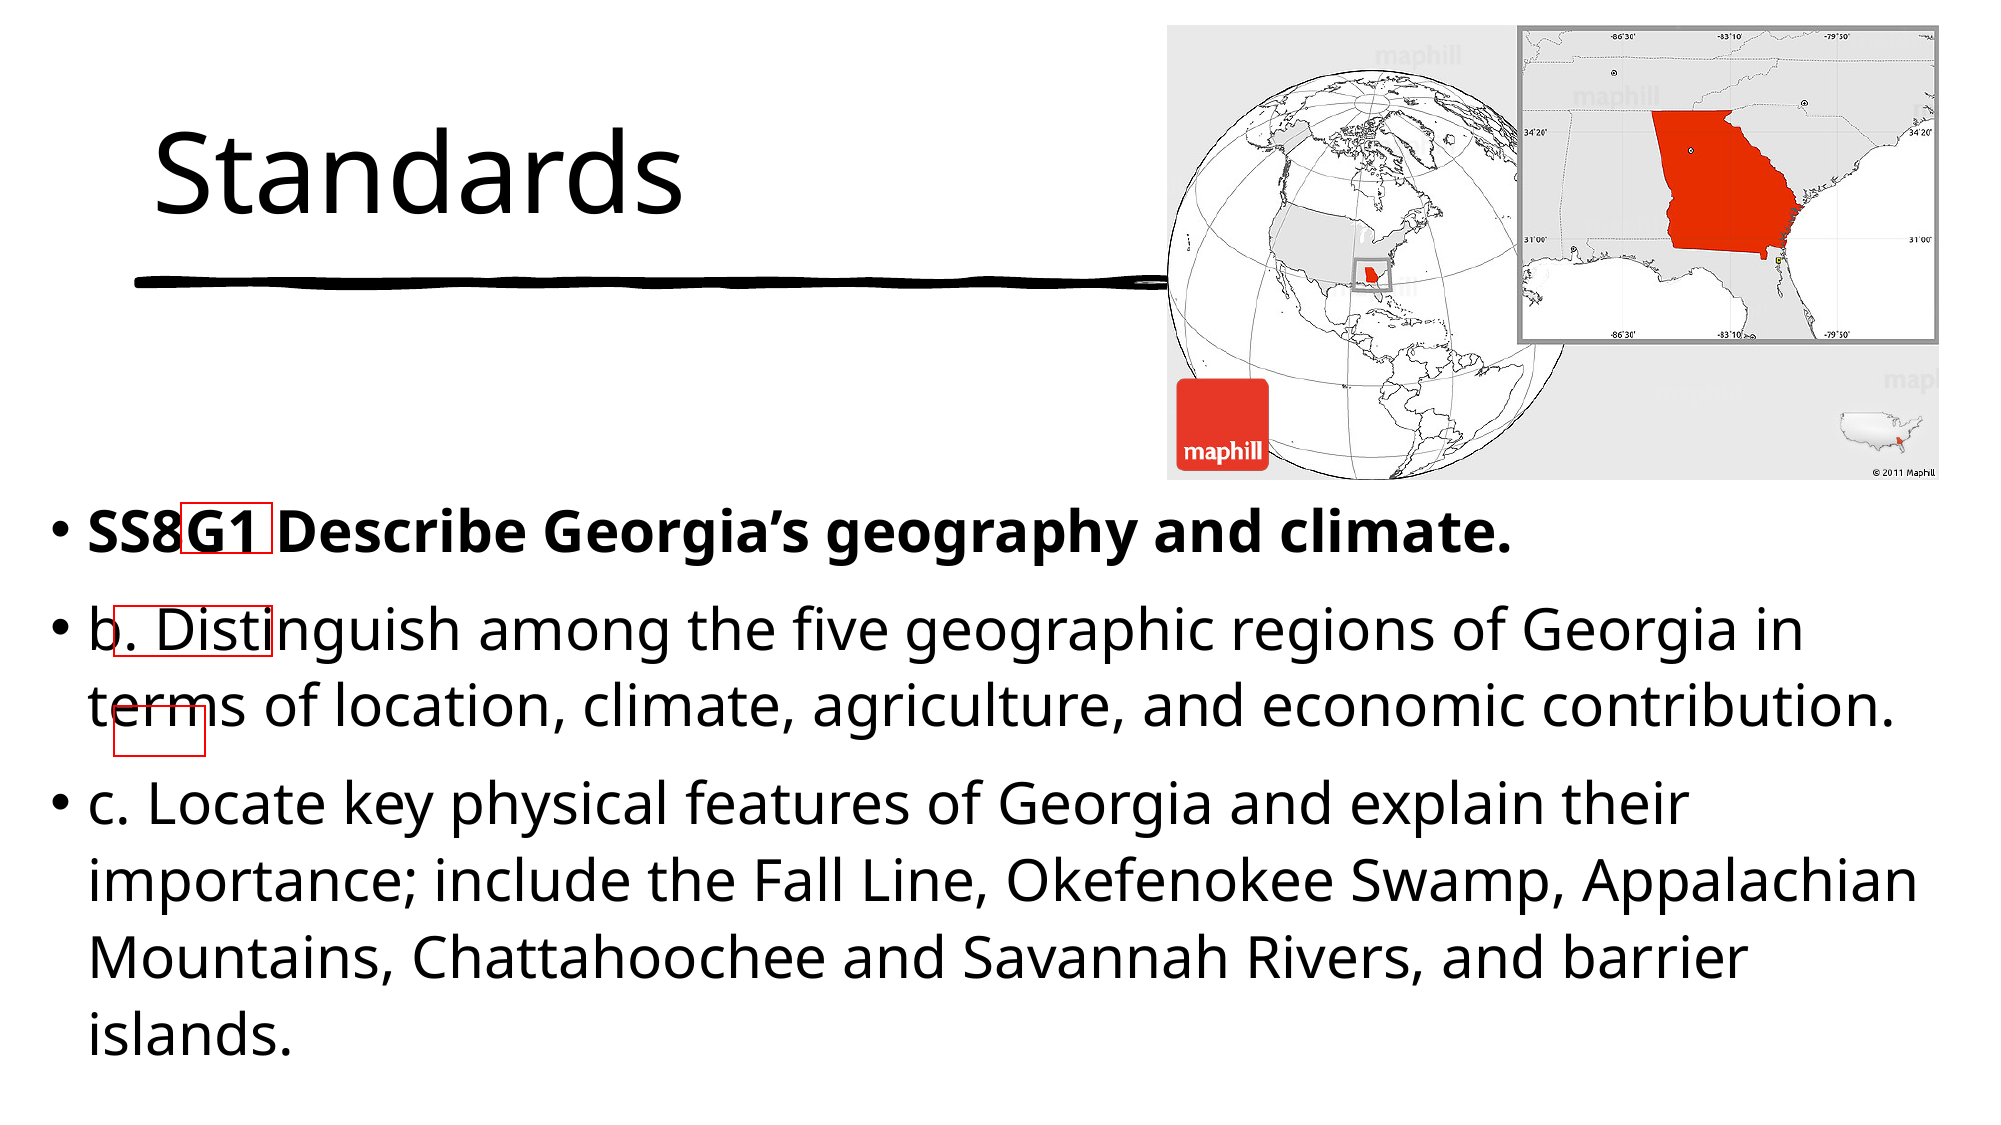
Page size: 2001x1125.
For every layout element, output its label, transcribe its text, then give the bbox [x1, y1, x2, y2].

picture [1167, 25, 1939, 480]
list SS8G1 Describe Georgia’s geography and climate. b. Distinguish among the five geographic regions of Georgia in terms of location, climate, agriculture, and economic contribution. c. Locate key physical features of Georgia and explain their importance; include the Fall Line, Okefenokee Swamp, Appalachian Mountains, Chattahoochee and Savannah Rivers, and barrier islands. [35, 479, 1965, 1125]
title Standards [137, 59, 1167, 278]
text_box [180, 502, 273, 554]
text_box [113, 705, 206, 757]
text_box [113, 605, 273, 657]
